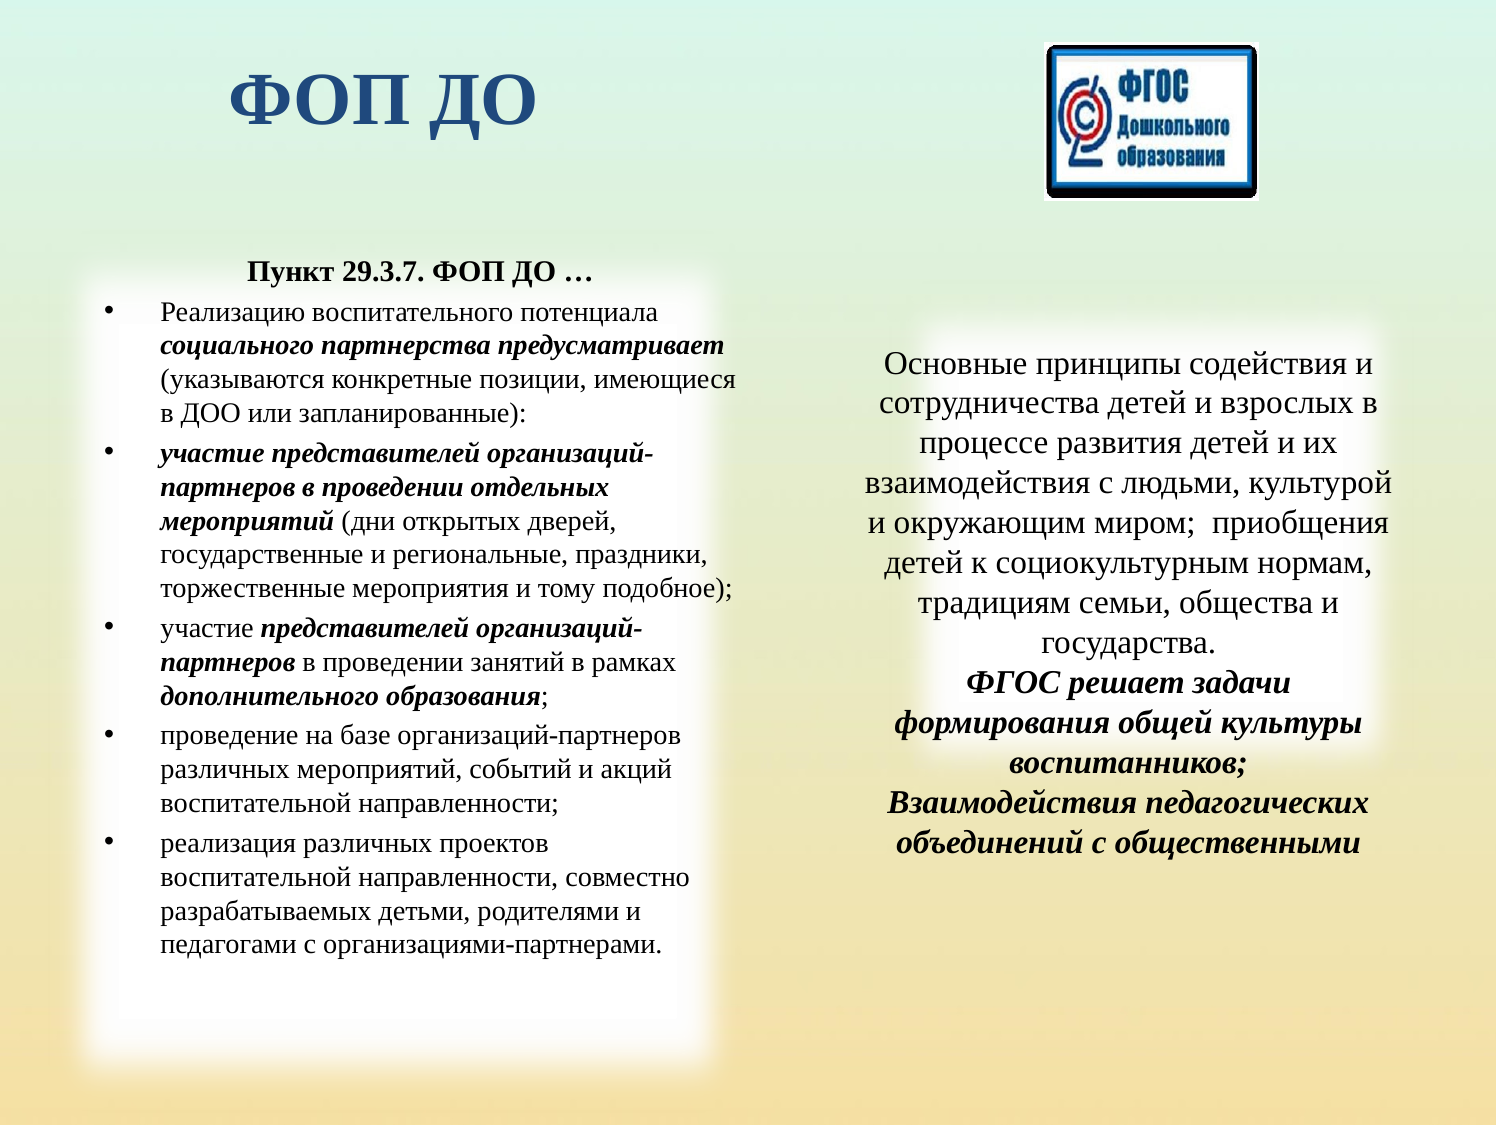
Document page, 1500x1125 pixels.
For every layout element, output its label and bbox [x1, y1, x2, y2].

text_box [0, 0, 1497, 1125]
